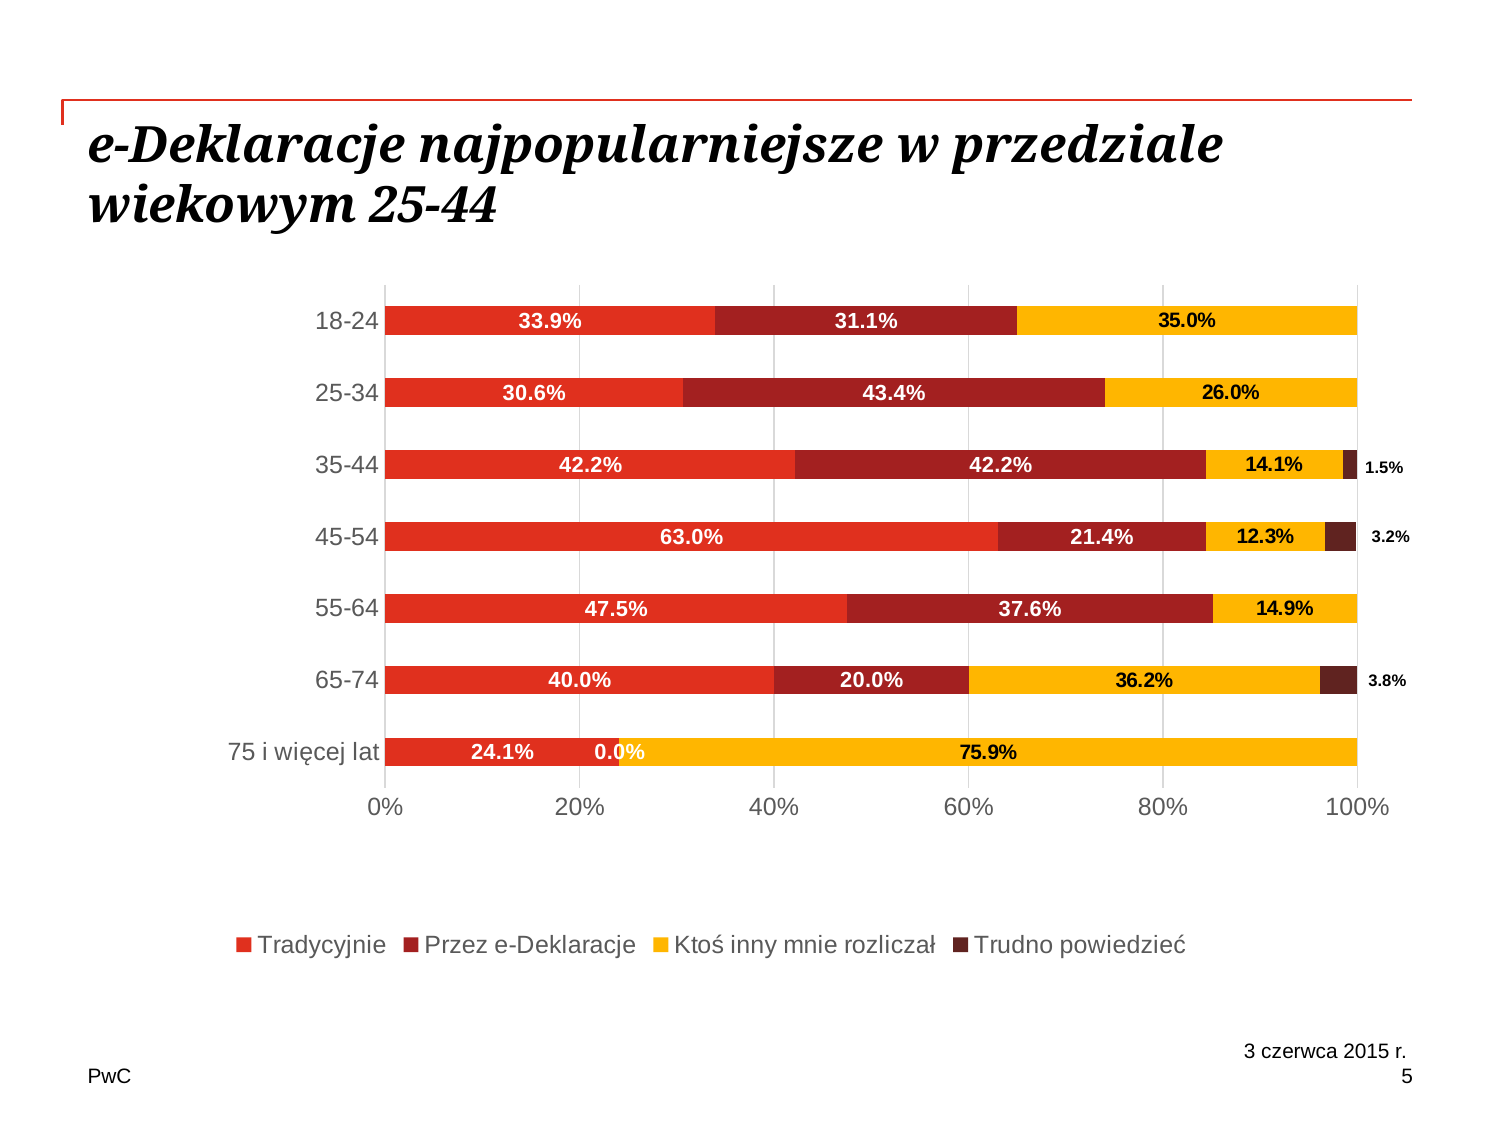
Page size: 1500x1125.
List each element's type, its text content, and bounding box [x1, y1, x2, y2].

slide_number 3 czerwca 2015 r. [1162, 1037, 1413, 1063]
title e-Deklaracje najpopularniejsze w przedziale wiekowym 25-44 [87, 112, 1413, 263]
chart [0, 266, 1424, 965]
slide_number 5 [1162, 1063, 1413, 1088]
